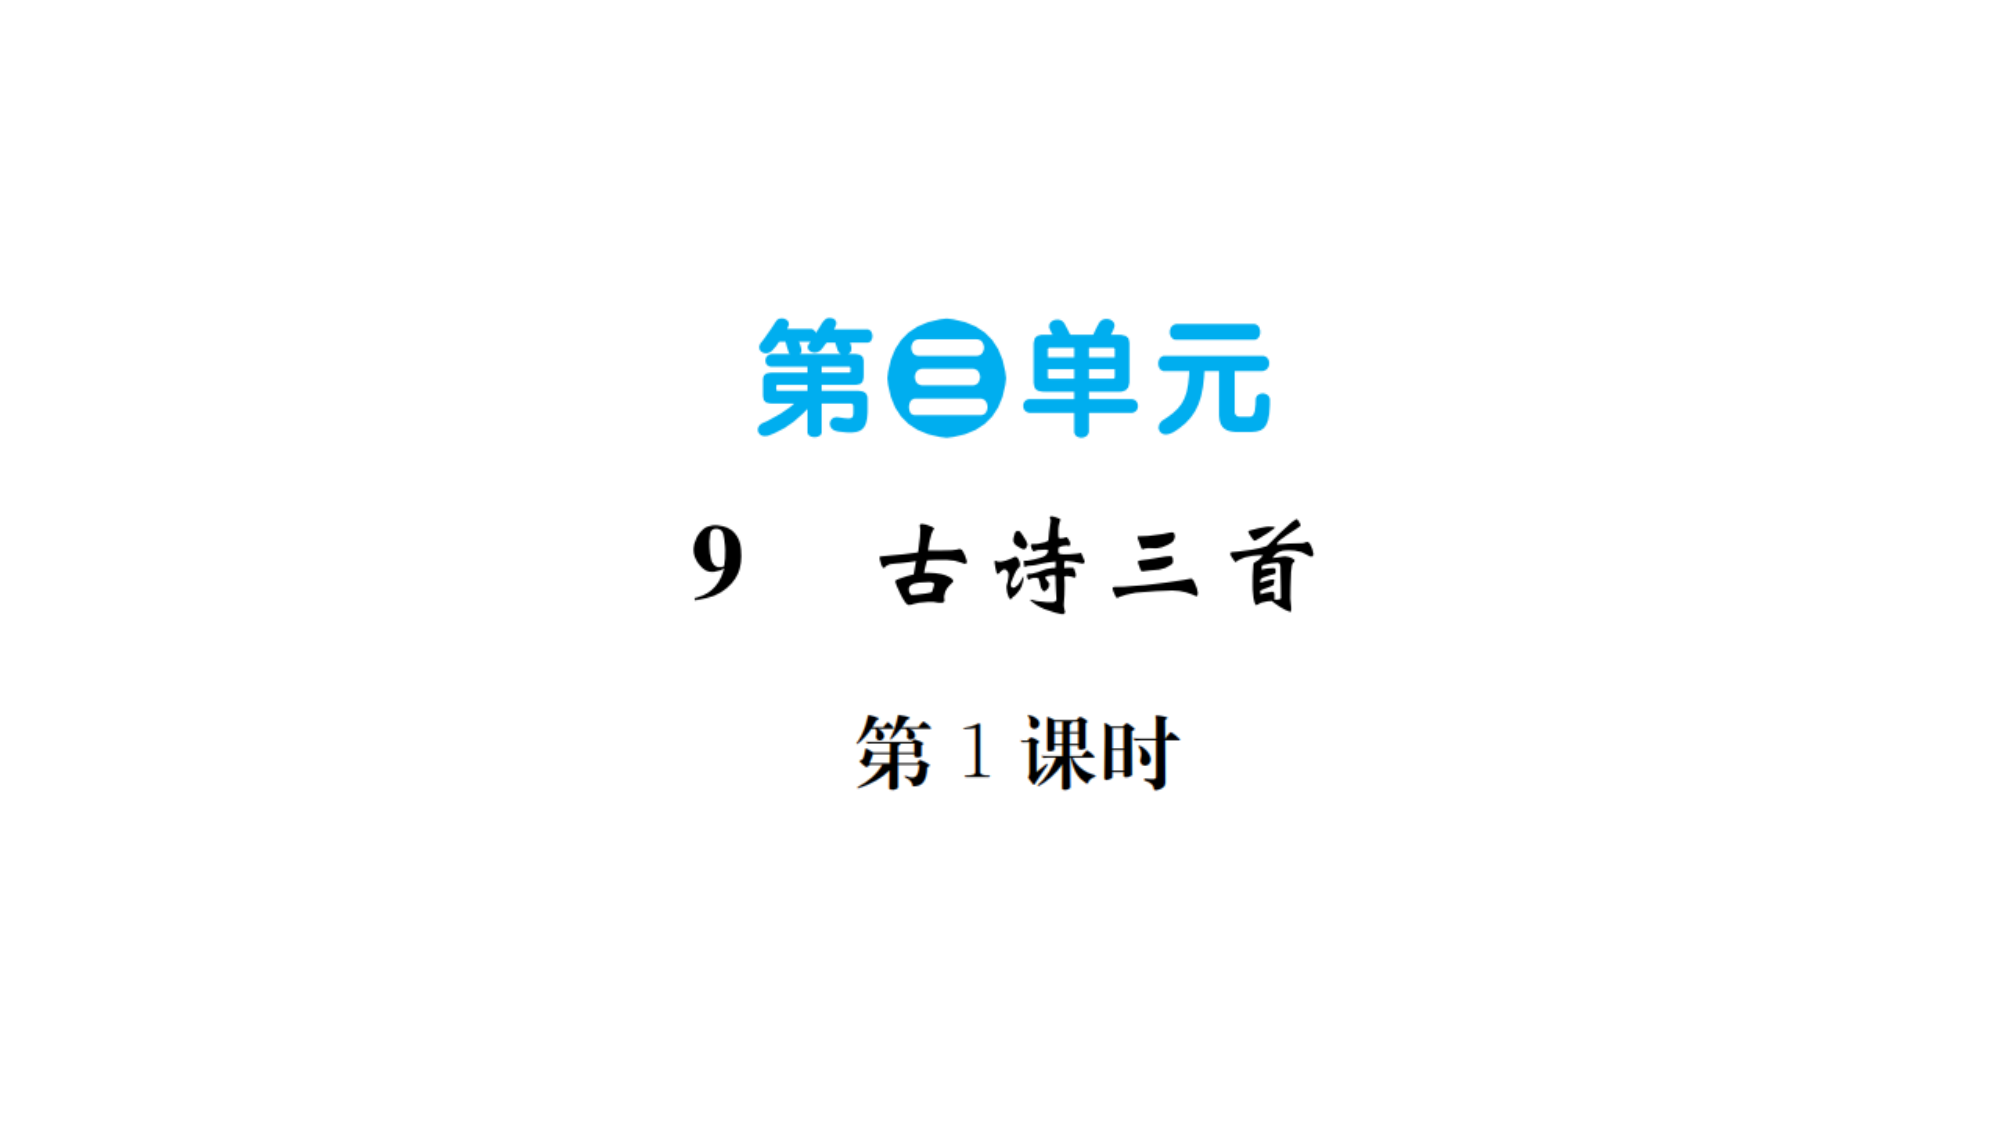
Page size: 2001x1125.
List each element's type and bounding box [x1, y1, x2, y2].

picture [738, 305, 1286, 460]
picture [834, 698, 1190, 815]
picture [669, 499, 1354, 659]
